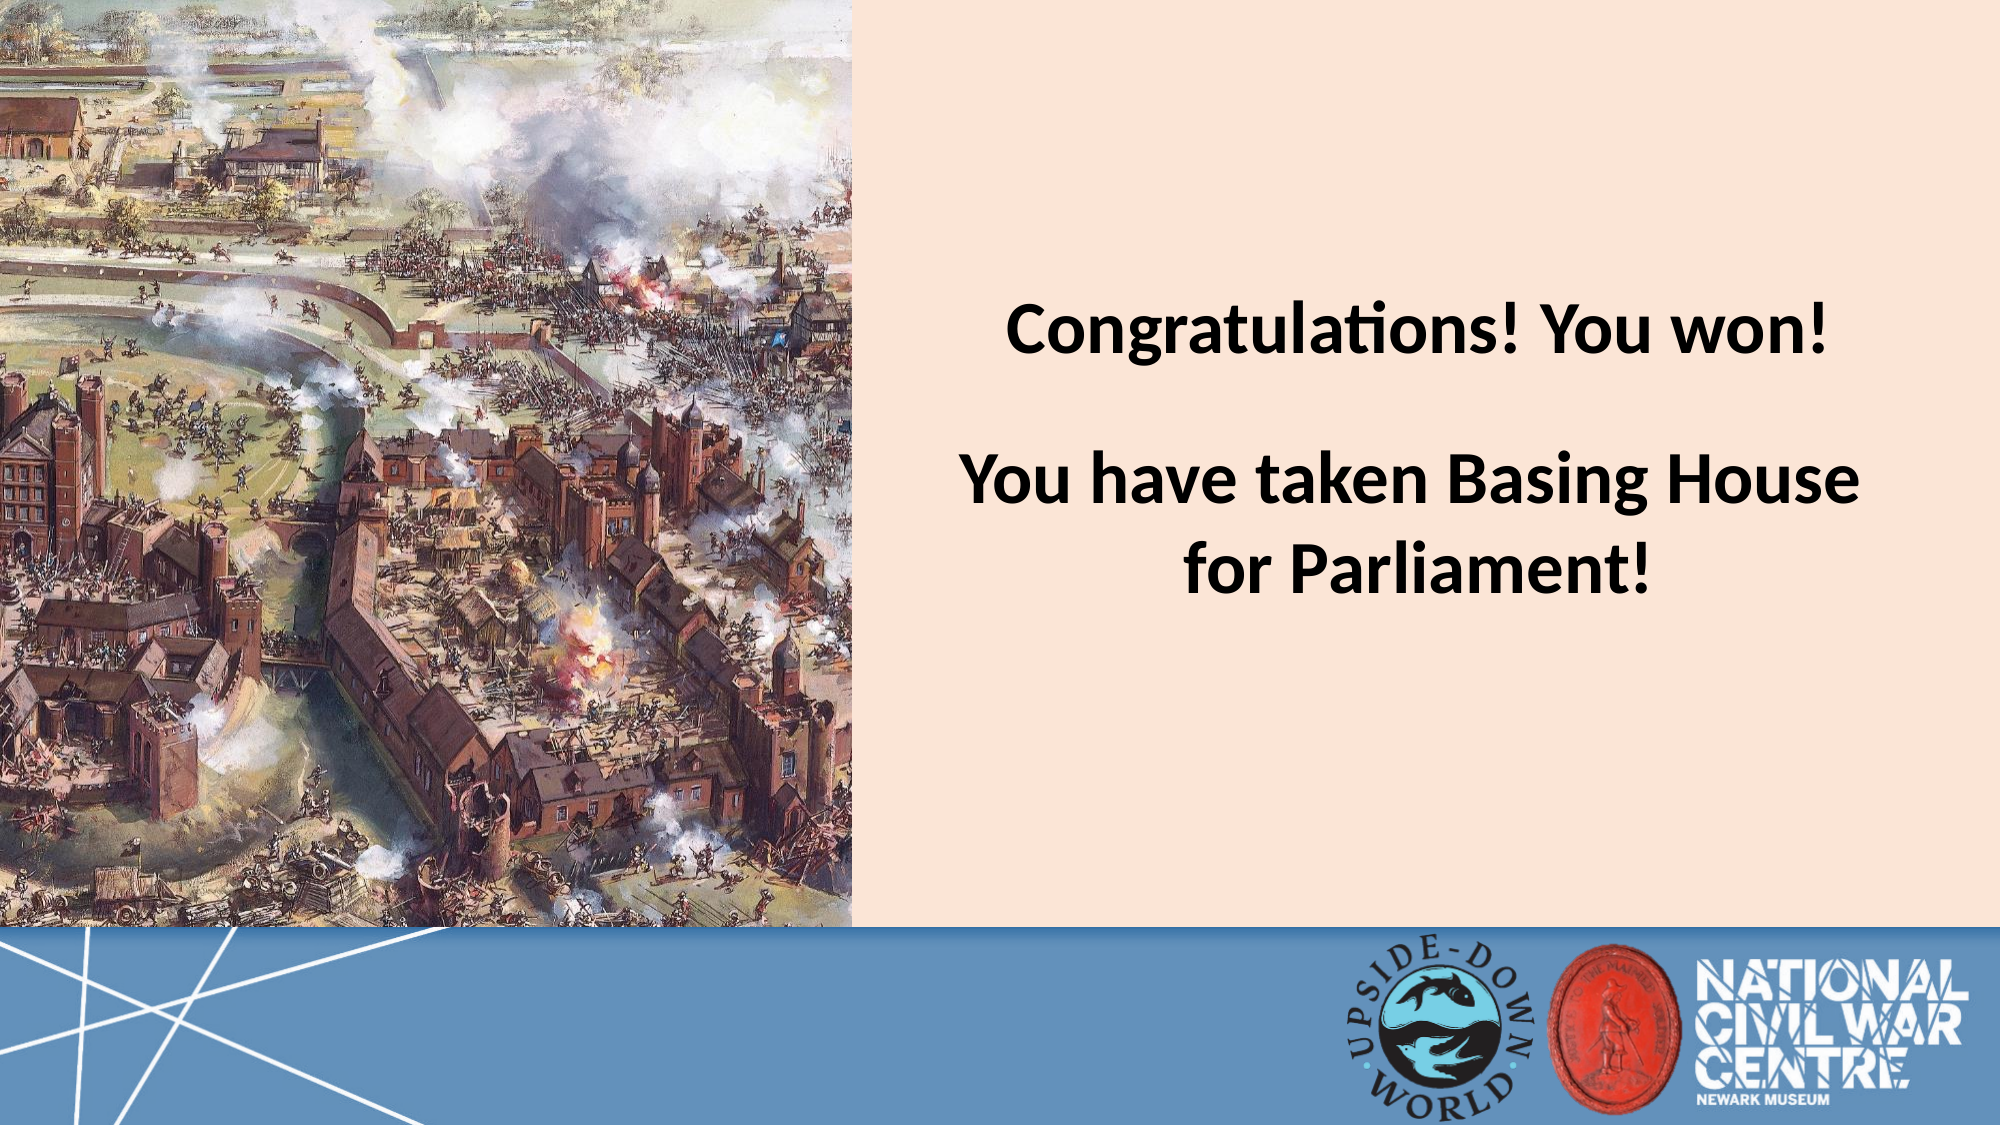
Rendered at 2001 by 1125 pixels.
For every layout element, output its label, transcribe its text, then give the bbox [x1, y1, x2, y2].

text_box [1340, 930, 1689, 1125]
picture [0, 0, 2000, 1125]
text_box Congratulations! You won! You have taken Basing House for Parliament! [852, 226, 2000, 696]
